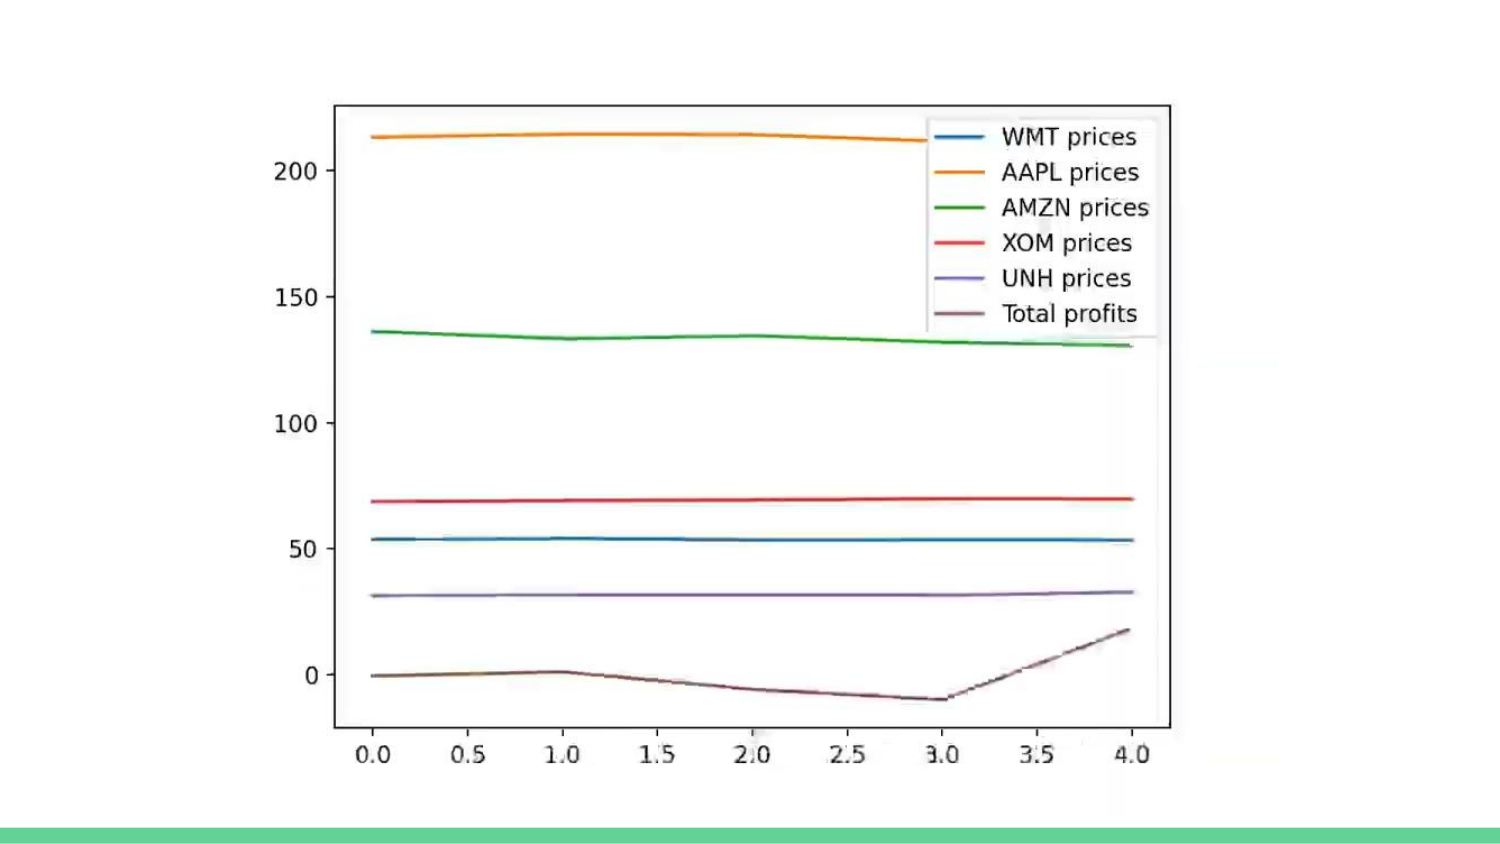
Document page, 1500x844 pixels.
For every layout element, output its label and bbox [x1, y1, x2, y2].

picture [200, 8, 1278, 817]
